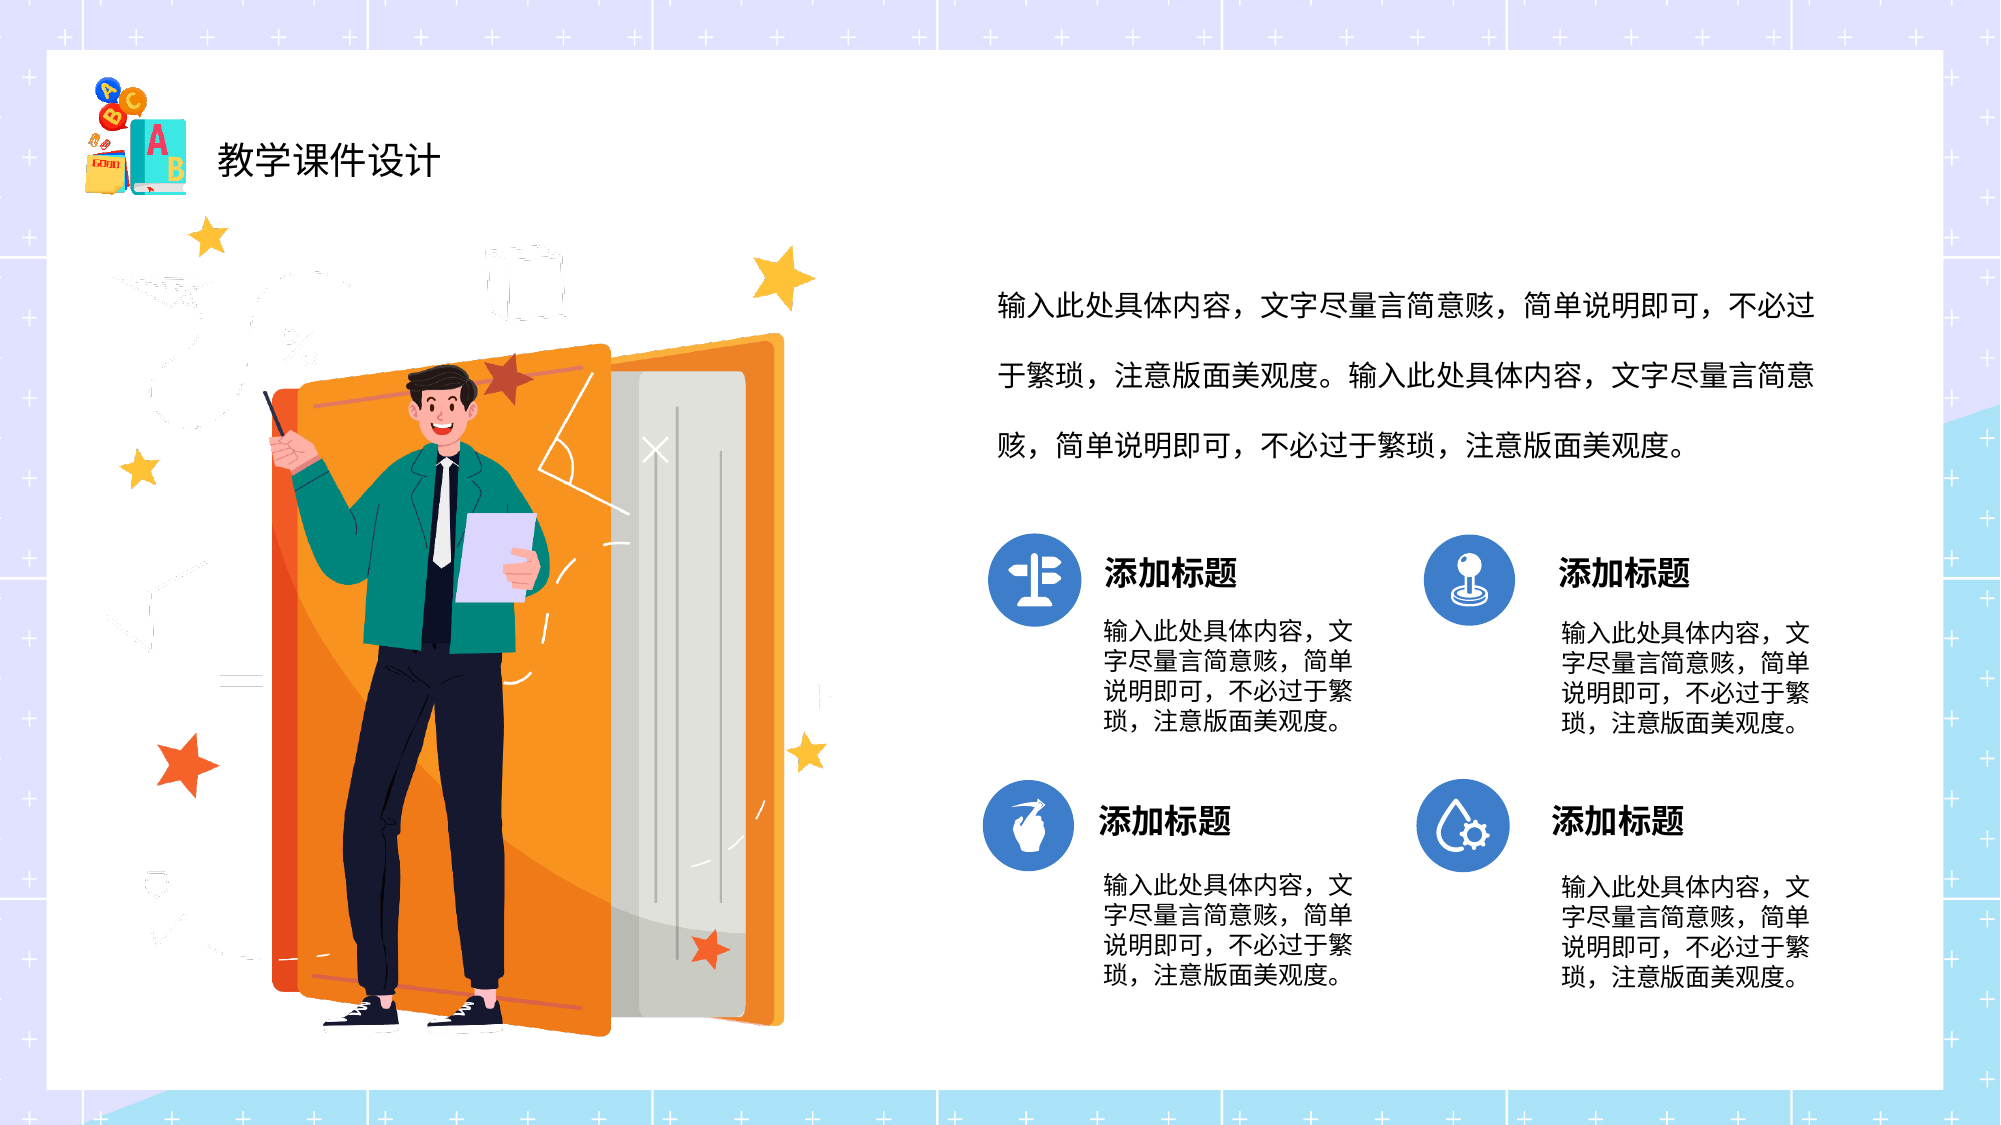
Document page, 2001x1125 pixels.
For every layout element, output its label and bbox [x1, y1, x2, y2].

text_box [1417, 779, 1509, 872]
text_box [1423, 534, 1516, 626]
text_box [982, 779, 1074, 872]
text_box [989, 534, 1081, 626]
picture [0, 0, 2000, 1125]
